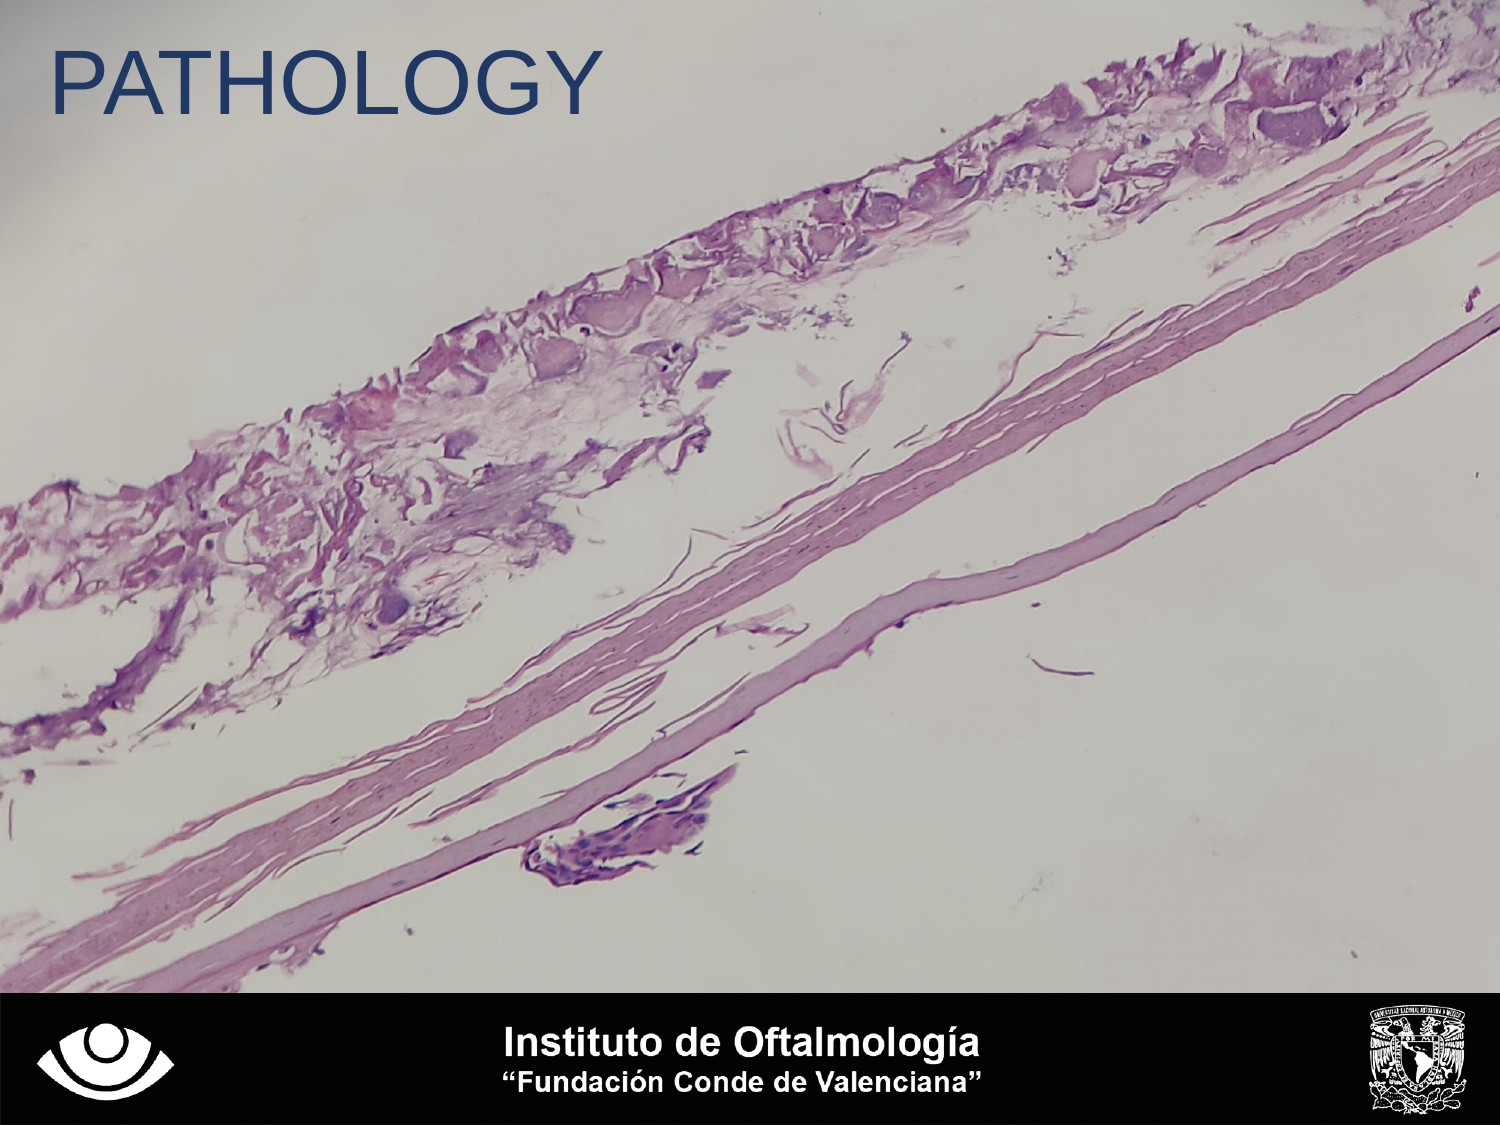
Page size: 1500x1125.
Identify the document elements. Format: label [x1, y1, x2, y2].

picture [0, 993, 1500, 1125]
list [0, 0, 1500, 993]
